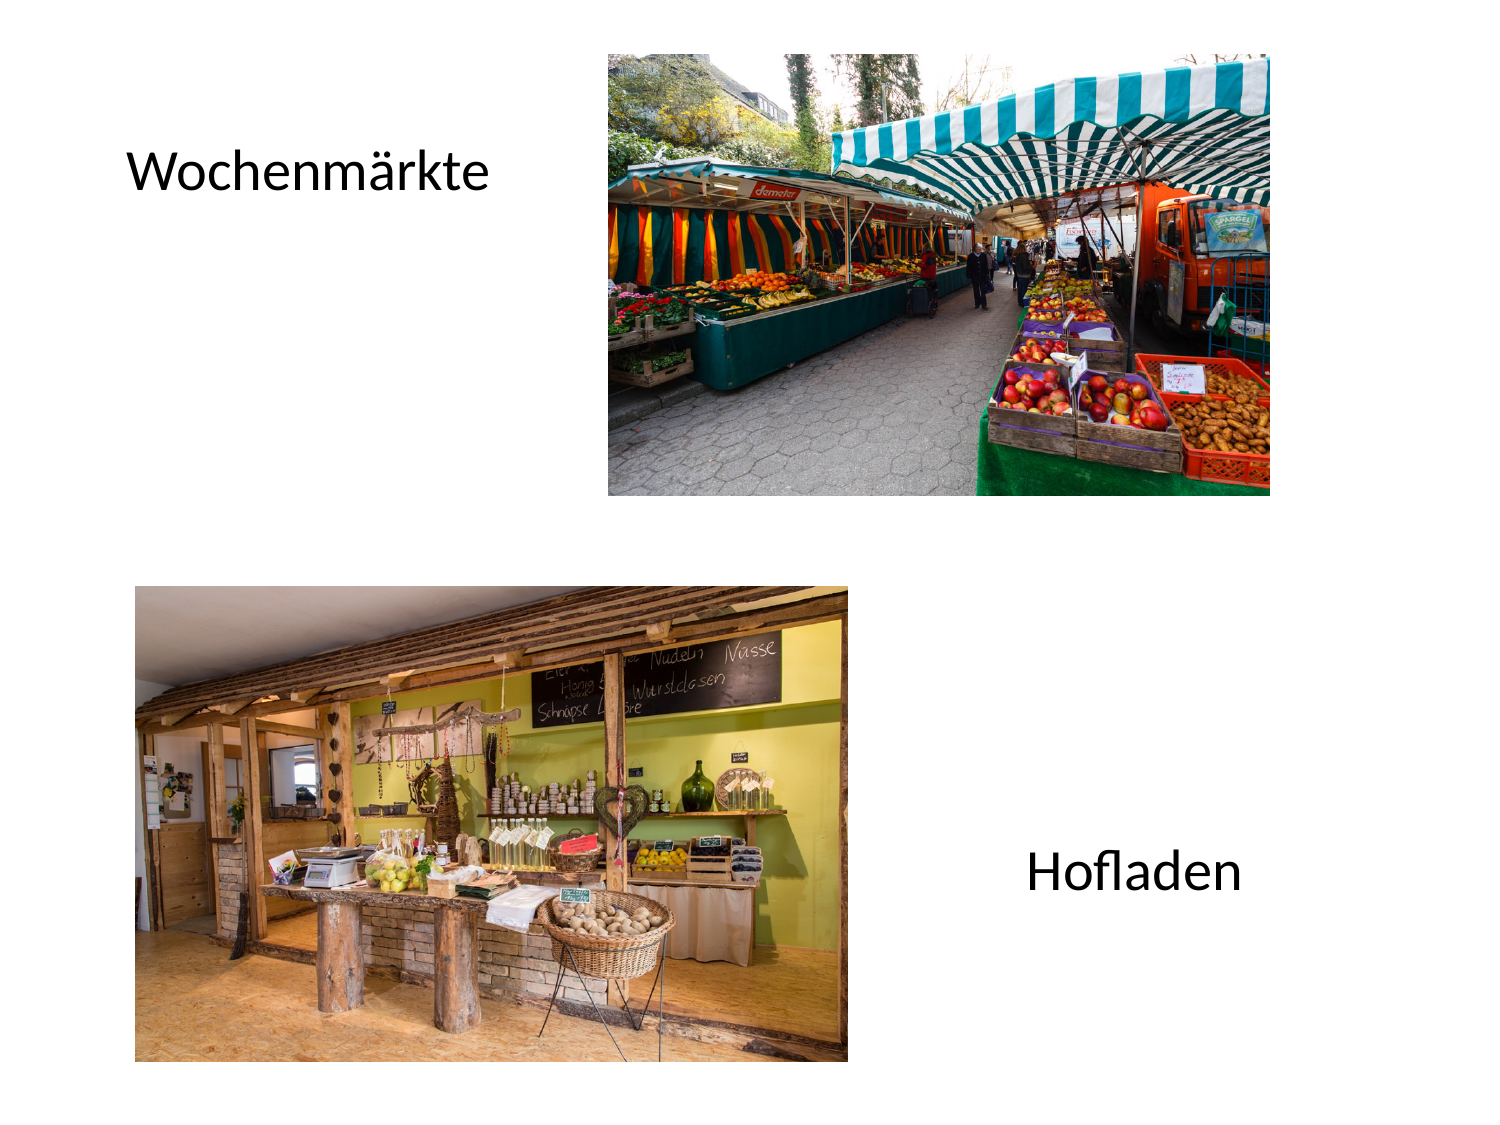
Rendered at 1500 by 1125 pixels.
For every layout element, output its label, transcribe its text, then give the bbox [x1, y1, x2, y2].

picture [608, 54, 1270, 496]
picture [135, 585, 848, 1063]
text_box Wochenmärkte Hofladen [112, 54, 1365, 909]
